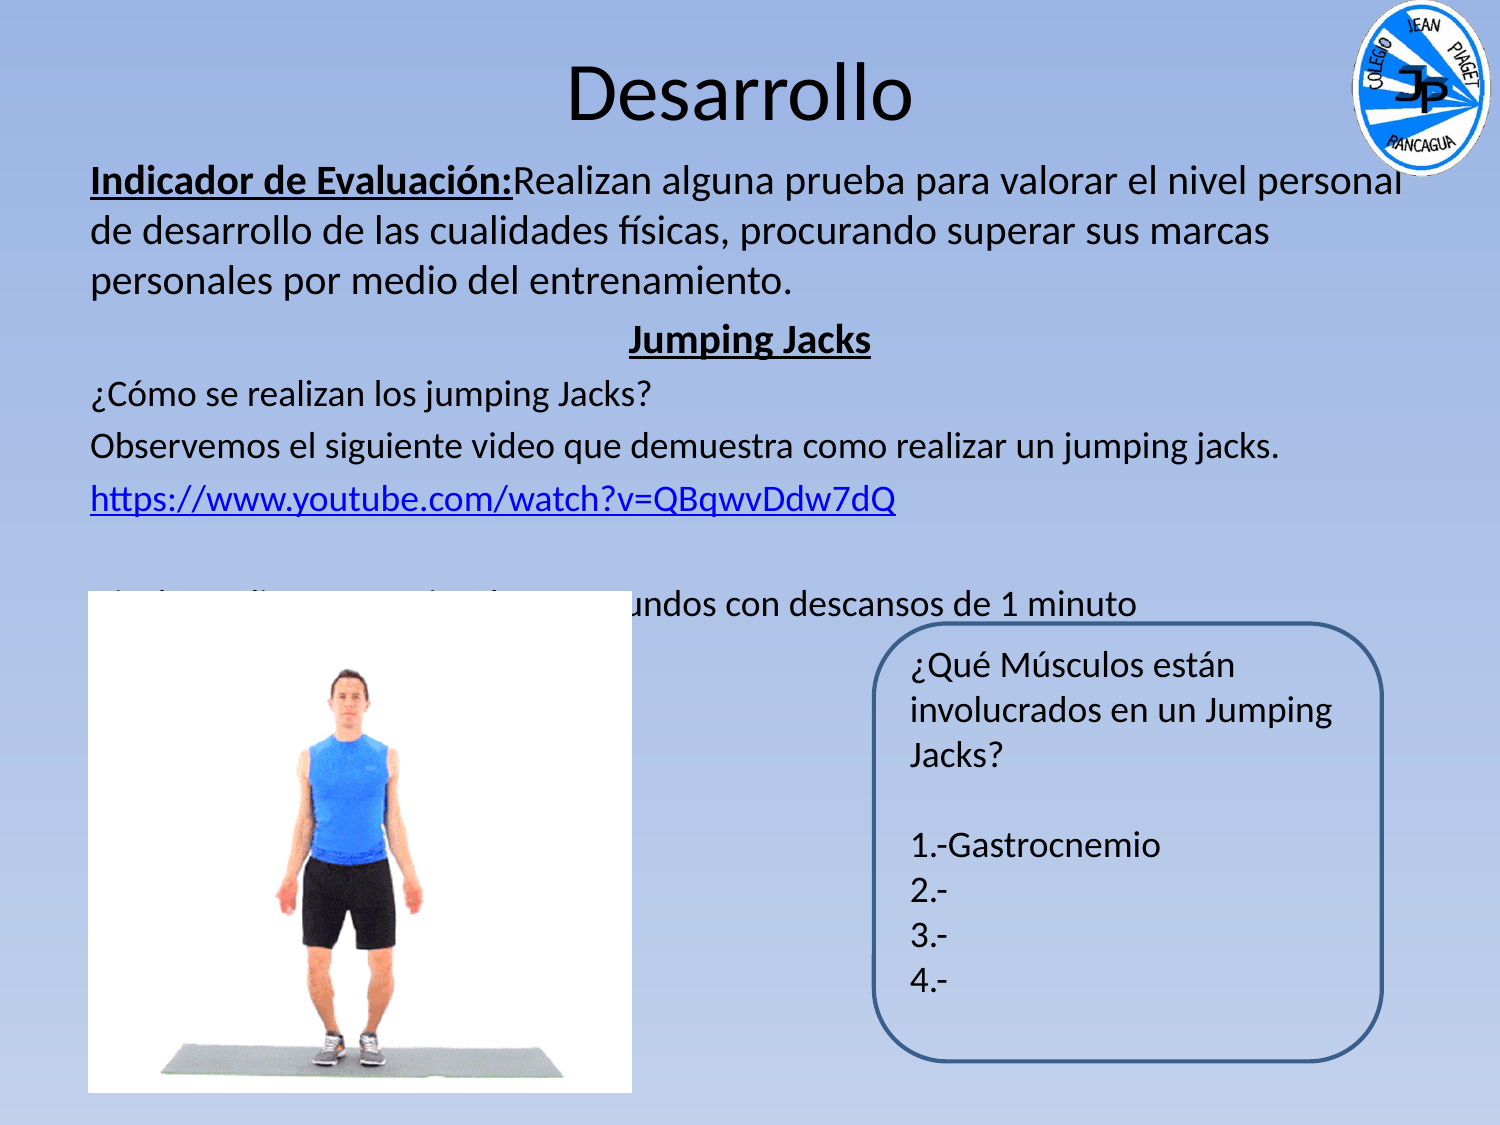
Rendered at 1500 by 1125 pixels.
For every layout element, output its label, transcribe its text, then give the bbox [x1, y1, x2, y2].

picture [1319, 0, 1500, 179]
list Indicador de Evaluación:Realizan alguna prueba para valorar el nivel personal de desarrollo de las cualidades físicas, procurando superar sus marcas personales por medio del entrenamiento. Jumping Jacks ¿Cómo se realizan los jumping Jacks? Observemos el siguiente video que demuestra como realizar un jumping jacks. https://www.youtube.com/watch?v=QBqwvDdw7dQ Nivel Estudiante: 5 series de 30 segundos con descansos de 1 minuto [75, 145, 1425, 1125]
picture [88, 591, 633, 1094]
title Desarrollo [75, 29, 1314, 145]
text_box ¿Qué Músculos están involucrados en un Jumping Jacks? 1.-Gastrocnemio 2.- 3.- 4.- [871, 621, 1384, 1064]
